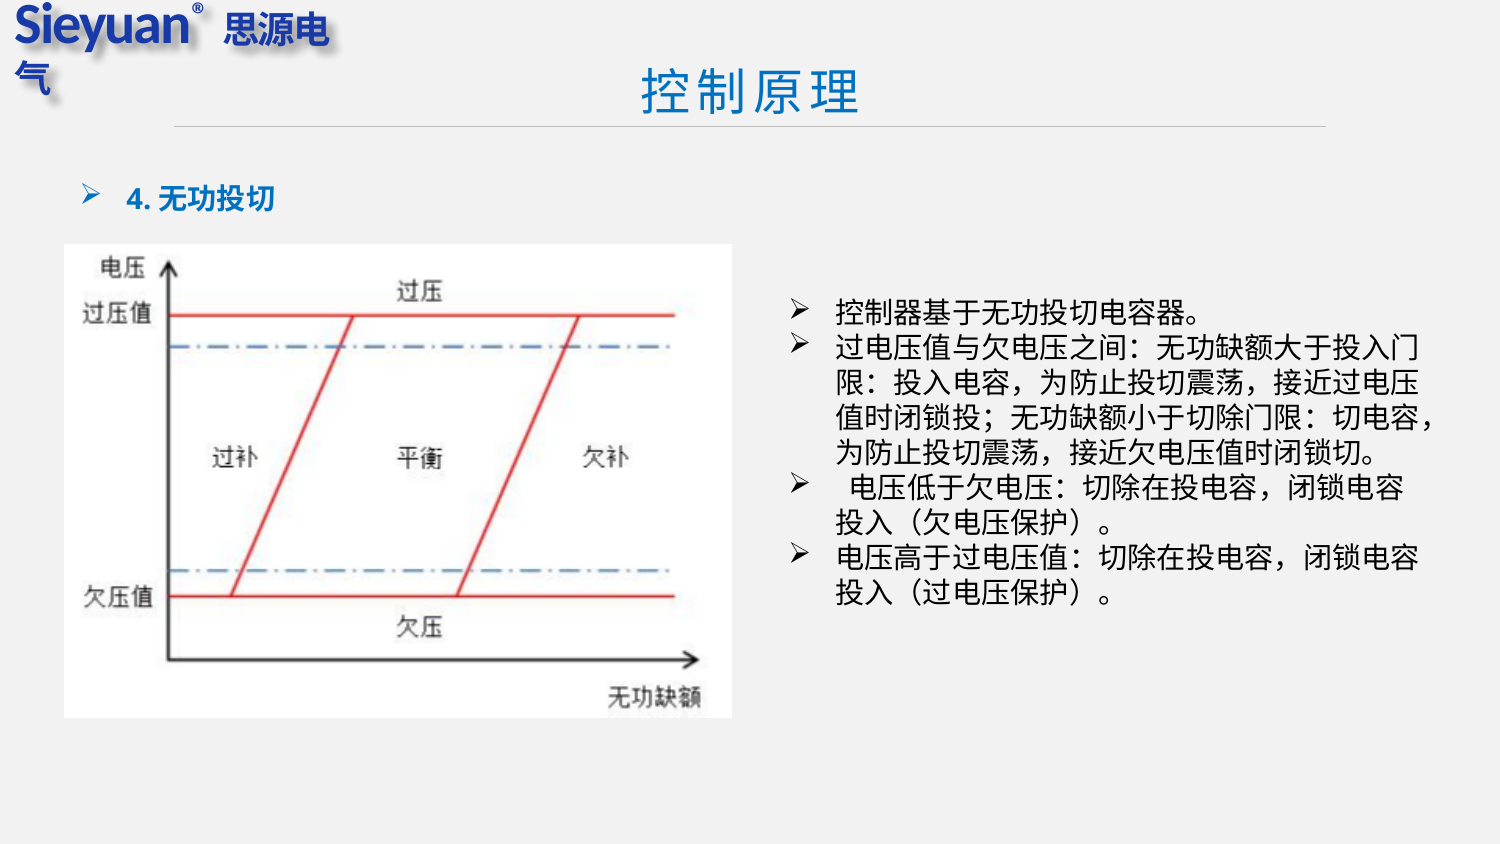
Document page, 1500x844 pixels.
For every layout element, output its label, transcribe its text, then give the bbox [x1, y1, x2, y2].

text_box 控制器基于无功投切电容器。 过电压值与欠电压之间：无功缺额大于投入门限：投入电容，为防止投切震荡，接近过电压值时闭锁投；无功缺额小于切除门限：切电容，为防止投切震荡，接近欠电压值时闭锁切。 电压低于欠电压：切除在投电容，闭锁电容投入（欠电压保护）。 电压高于过电压值：切除在投电容，闭锁电容投入（过电压保护）。 [773, 252, 1437, 617]
picture [64, 244, 733, 719]
text_box 控制原理 [561, 54, 939, 125]
text_box 4.无功投切 [64, 155, 1315, 223]
